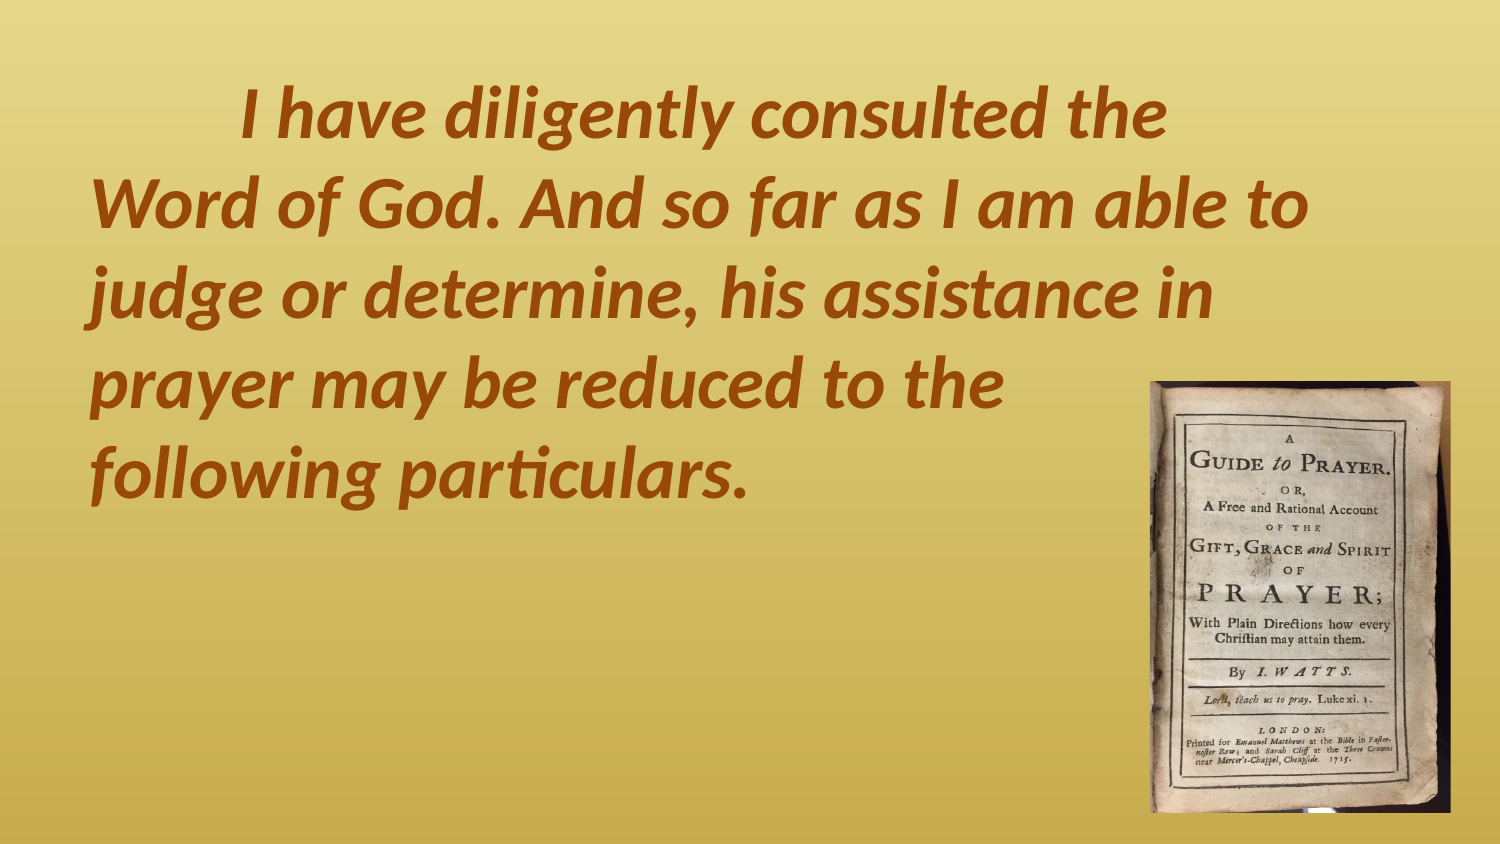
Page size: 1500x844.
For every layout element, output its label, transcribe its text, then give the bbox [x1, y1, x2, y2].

text_box I have diligently consulted the Word of God. And so far as I am able to judge or determine, his assistance in prayer may be reduced to the following particulars. [74, 56, 1338, 521]
picture [1149, 381, 1451, 813]
